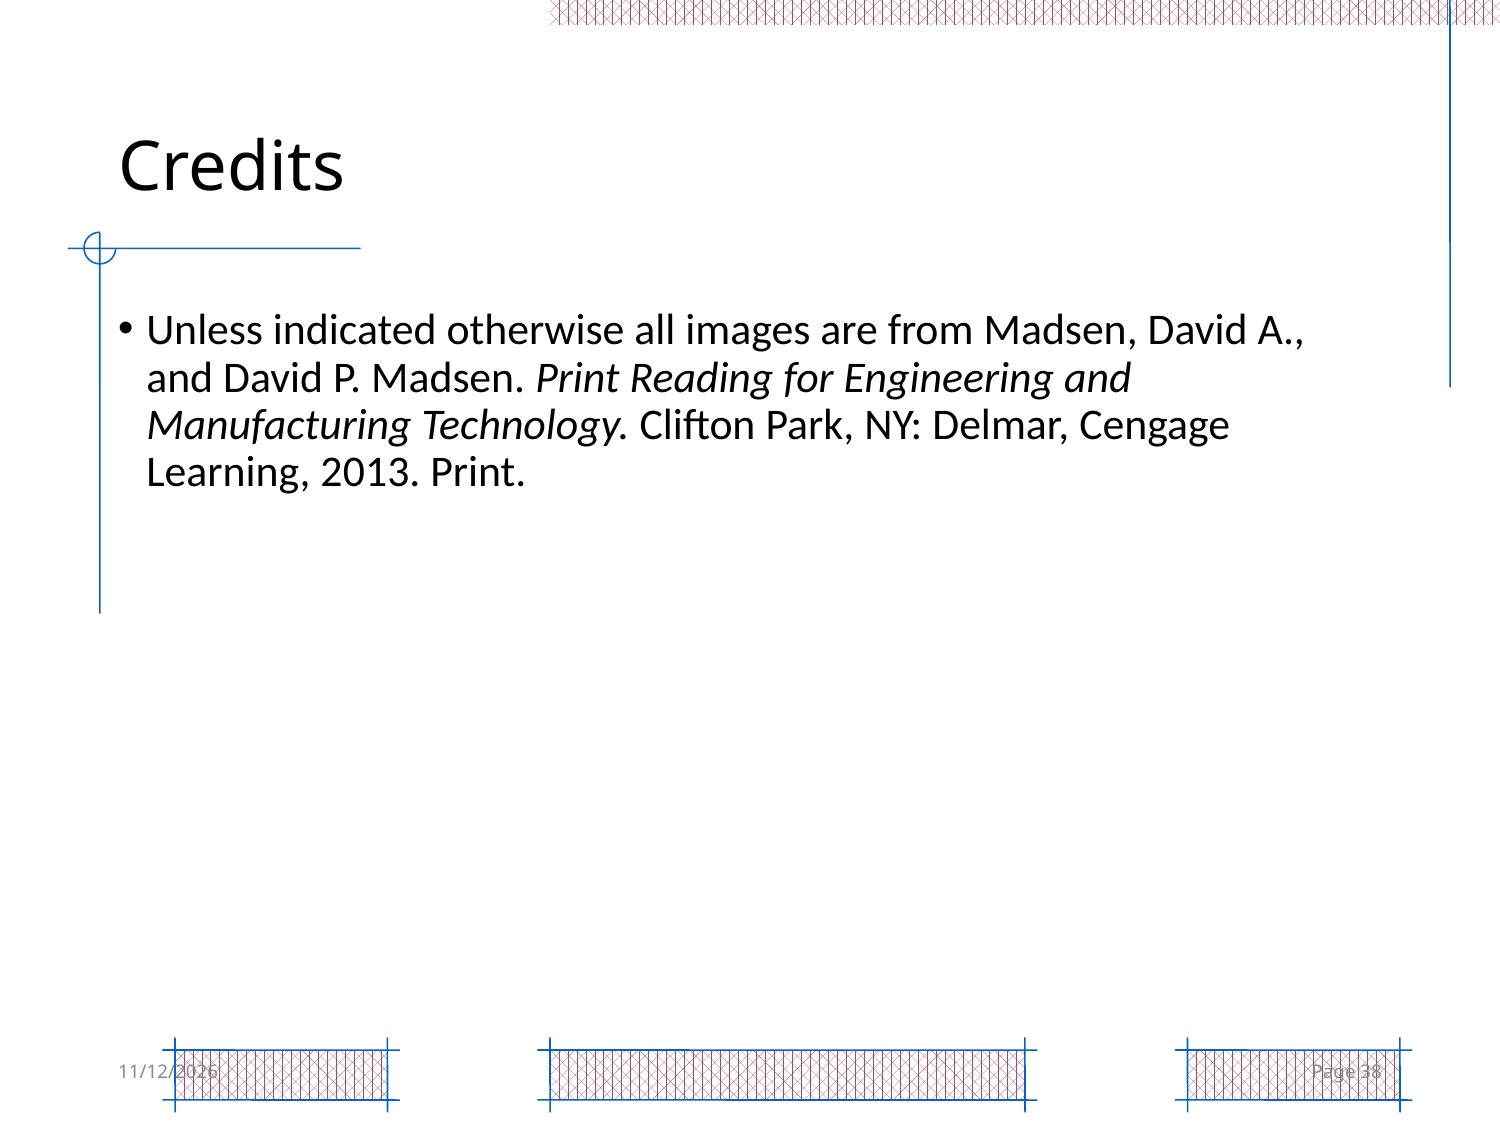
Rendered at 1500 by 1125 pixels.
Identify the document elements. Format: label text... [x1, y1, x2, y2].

title Credits [103, 59, 1397, 278]
slide_number Page 38 [1059, 1042, 1397, 1103]
list Unless indicated otherwise all images are from Madsen, David A., and David P. Madsen. Print Reading for Engineering and Manufacturing Technology. Clifton Park, NY: Delmar, Cengage Learning, 2013. Print. [103, 299, 1397, 1014]
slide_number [103, 1042, 441, 1103]
